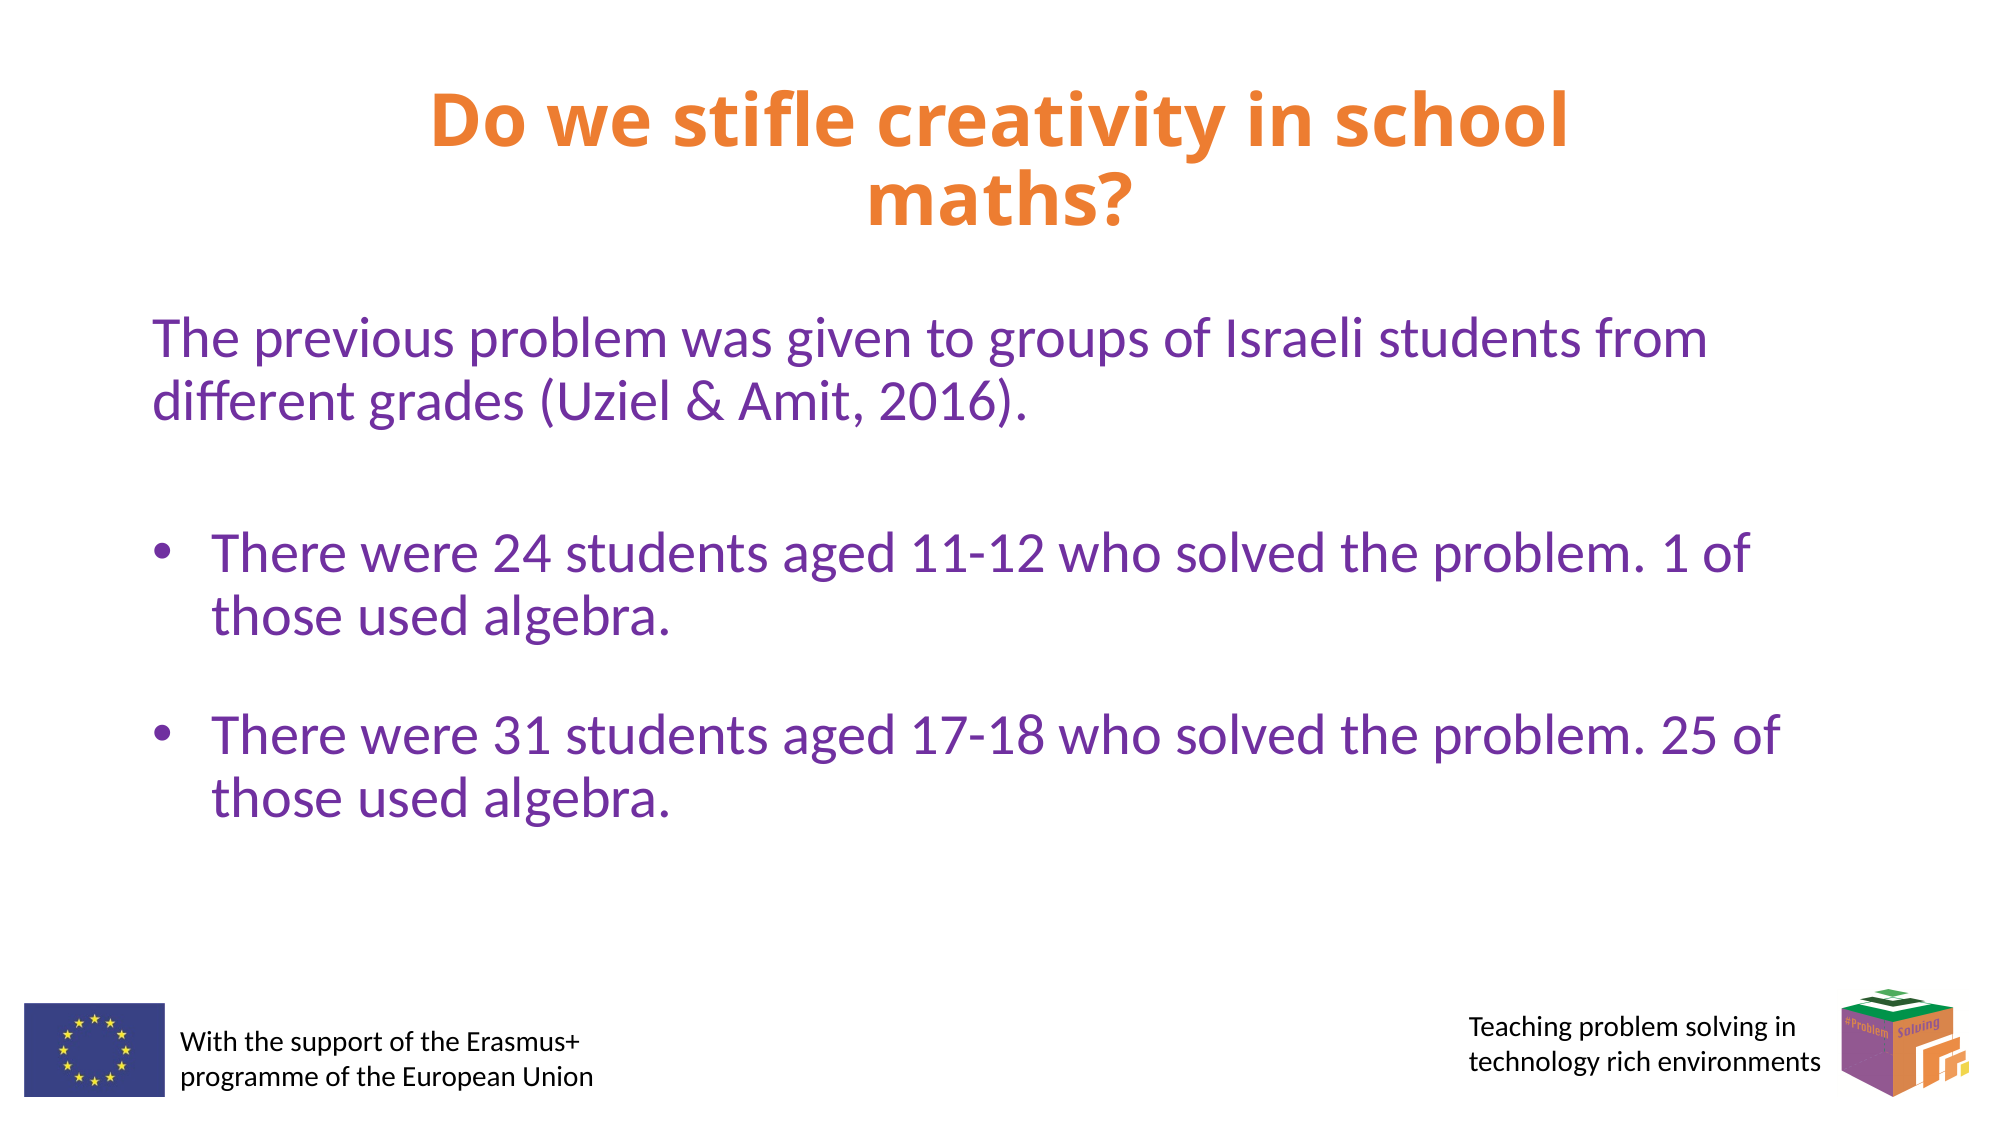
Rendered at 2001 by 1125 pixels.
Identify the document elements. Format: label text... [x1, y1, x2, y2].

title Do we stifle creativity in school maths? [277, 75, 1722, 250]
picture [1837, 989, 1969, 1097]
list The previous problem was given to groups of Israeli students from different grades (Uziel & Amit, 2016). There were 24 students aged 11-12 who solved the problem. 1 of those used algebra. There were 31 students aged 17-18 who solved the problem. 25 of those used algebra. [137, 299, 1863, 1014]
picture [24, 1003, 165, 1097]
